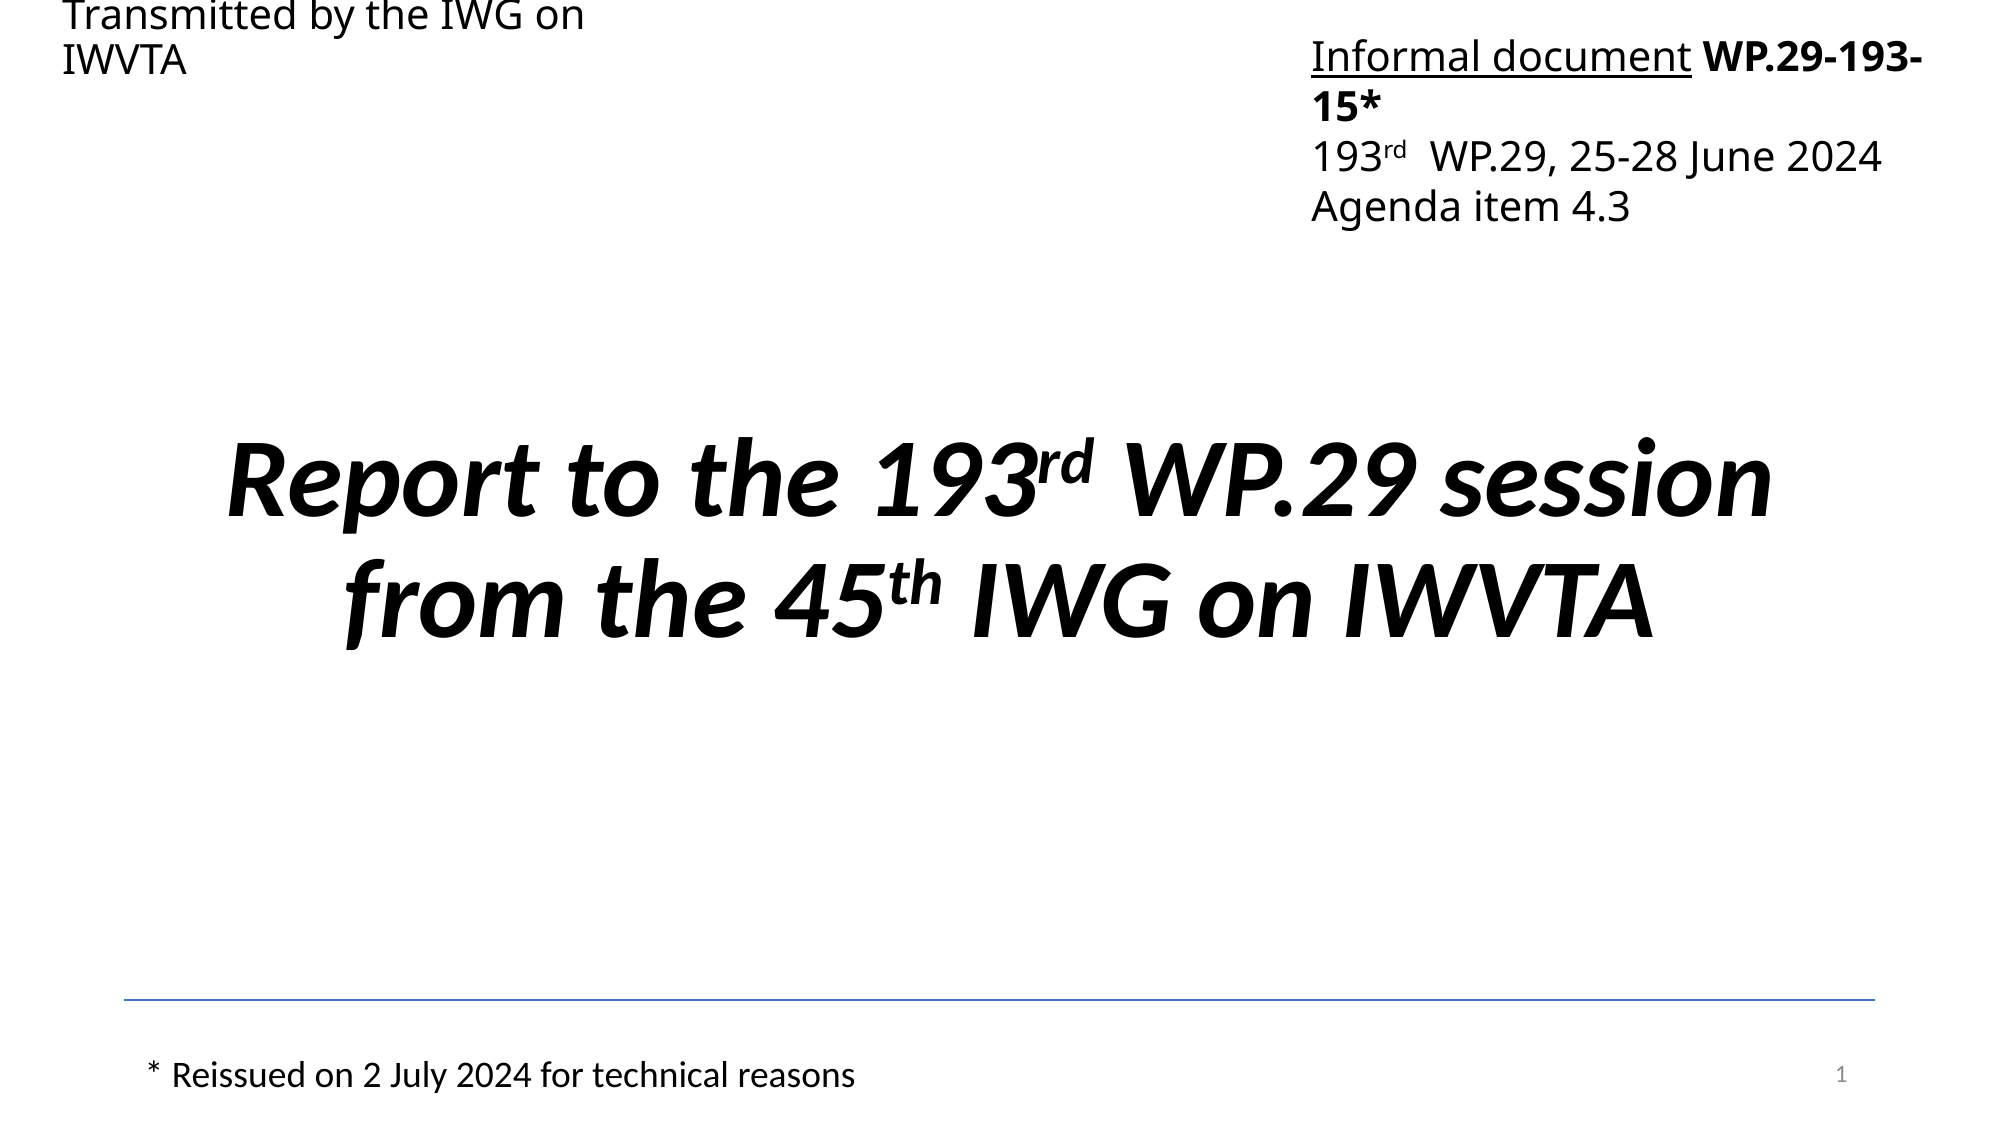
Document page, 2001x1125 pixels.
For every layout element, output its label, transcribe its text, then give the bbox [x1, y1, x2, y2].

title Transmitted by the IWG on IWVTA [47, 22, 657, 236]
slide_number 1 [1412, 1042, 1863, 1103]
text_box * Reissued on 2 July 2024 for technical reasons [129, 1042, 872, 1103]
list Report to the 193rd WP.29 session from the 45th IWG on IWVTA [200, 411, 1799, 865]
text_box Informal document WP.29-193-15* 193rd WP.29, 25-28 June 2024 Agenda item 4.3 [1296, 22, 1947, 238]
